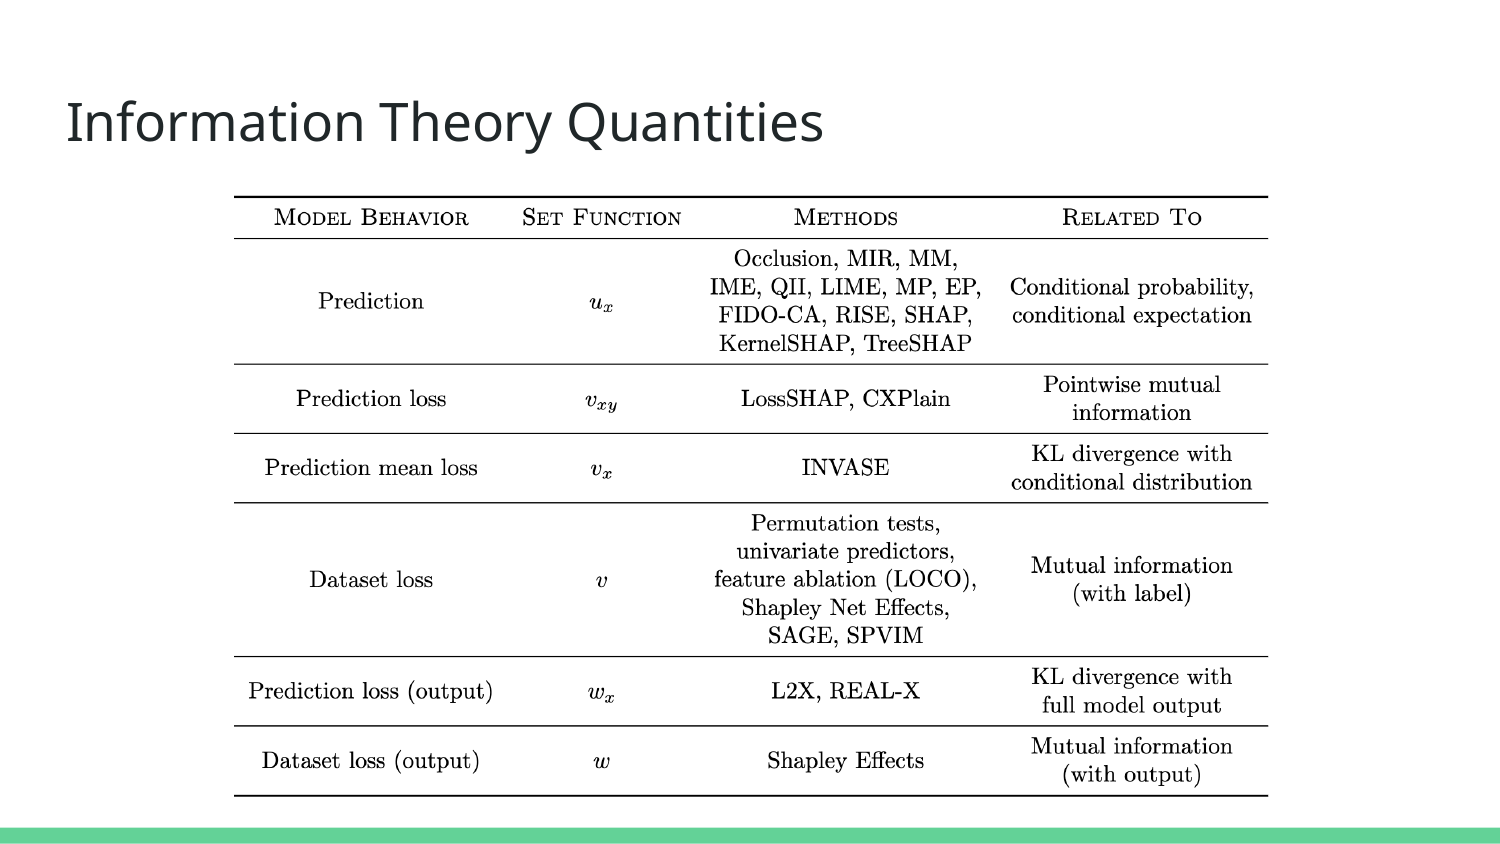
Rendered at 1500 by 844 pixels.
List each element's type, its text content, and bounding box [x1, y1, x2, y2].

title Information Theory Quantities [51, 72, 1449, 167]
picture [225, 188, 1274, 804]
